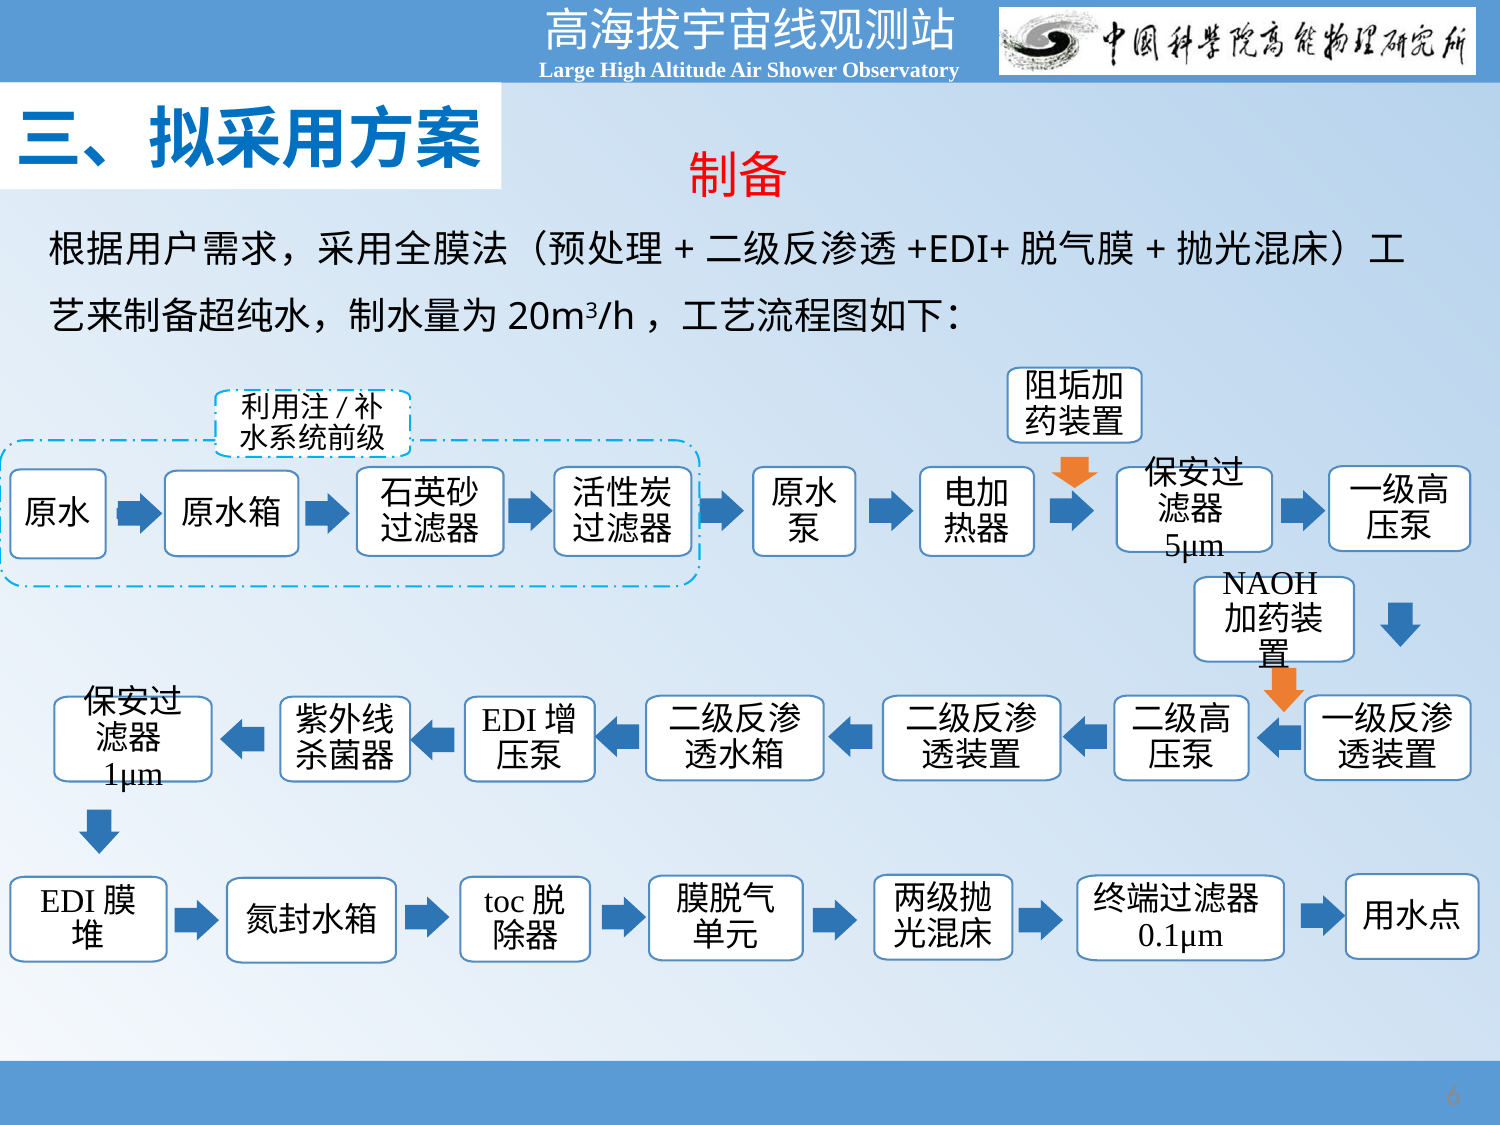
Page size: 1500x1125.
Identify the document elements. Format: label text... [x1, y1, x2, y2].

text_box 二级反渗透装置 [881, 694, 1062, 782]
text_box NAOH加药装置 [1193, 575, 1356, 663]
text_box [753, 466, 1034, 556]
text_box [174, 899, 219, 941]
text_box [1263, 667, 1305, 713]
text_box [410, 719, 455, 761]
text_box EDI膜堆 [9, 875, 168, 963]
text_box 一级高压泵 [1328, 465, 1472, 553]
text_box 保安过滤器1μm [53, 695, 213, 783]
text_box EDI增压泵 [463, 695, 596, 783]
text_box [220, 718, 265, 760]
text_box 根据用户需求，采用全膜法（预处理+二级反渗透+EDI+脱气膜+抛光混床）工艺来制备超纯水，制水量为20m3/h，工艺流程图如下： [33, 195, 1421, 345]
text_box [78, 809, 120, 854]
text_box 阻垢加药装置 [1006, 366, 1143, 444]
text_box 二级高压泵 [1113, 694, 1250, 782]
text_box 膜脱气单元 [648, 874, 804, 962]
picture [999, 7, 1476, 75]
text_box 紫外线杀菌器 [279, 695, 412, 783]
text_box [828, 716, 873, 758]
text_box 三、拟采用方案 [0, 82, 502, 190]
text_box 一级反渗透装置 [1303, 694, 1472, 782]
text_box [1051, 456, 1098, 489]
text_box [1281, 490, 1326, 532]
text_box [1300, 895, 1346, 937]
text_box [700, 490, 744, 532]
text_box [812, 899, 858, 941]
text_box toc脱除器 [459, 875, 592, 963]
text_box [1062, 716, 1107, 758]
text_box 利用注/补水系统前级 [214, 389, 412, 458]
text_box 终端过滤器0.1μm [1076, 874, 1285, 962]
text_box [1380, 602, 1421, 647]
text_box 两级抛光混床 [873, 873, 1014, 961]
text_box 保安过滤器5μm [1115, 466, 1274, 553]
text_box [1018, 899, 1063, 941]
text_box [1049, 490, 1095, 532]
text_box [601, 896, 647, 938]
text_box [1256, 717, 1302, 759]
text_box 氮封水箱 [225, 876, 397, 964]
text_box 制备 [673, 106, 804, 211]
text_box 二级反渗透水箱 [645, 694, 825, 782]
text_box [0, 439, 701, 588]
text_box 用水点 [1344, 873, 1480, 960]
slide_number 6 [1431, 1068, 1471, 1120]
text_box [405, 896, 450, 938]
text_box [10, 469, 299, 559]
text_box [356, 466, 692, 556]
text_box [594, 716, 640, 758]
